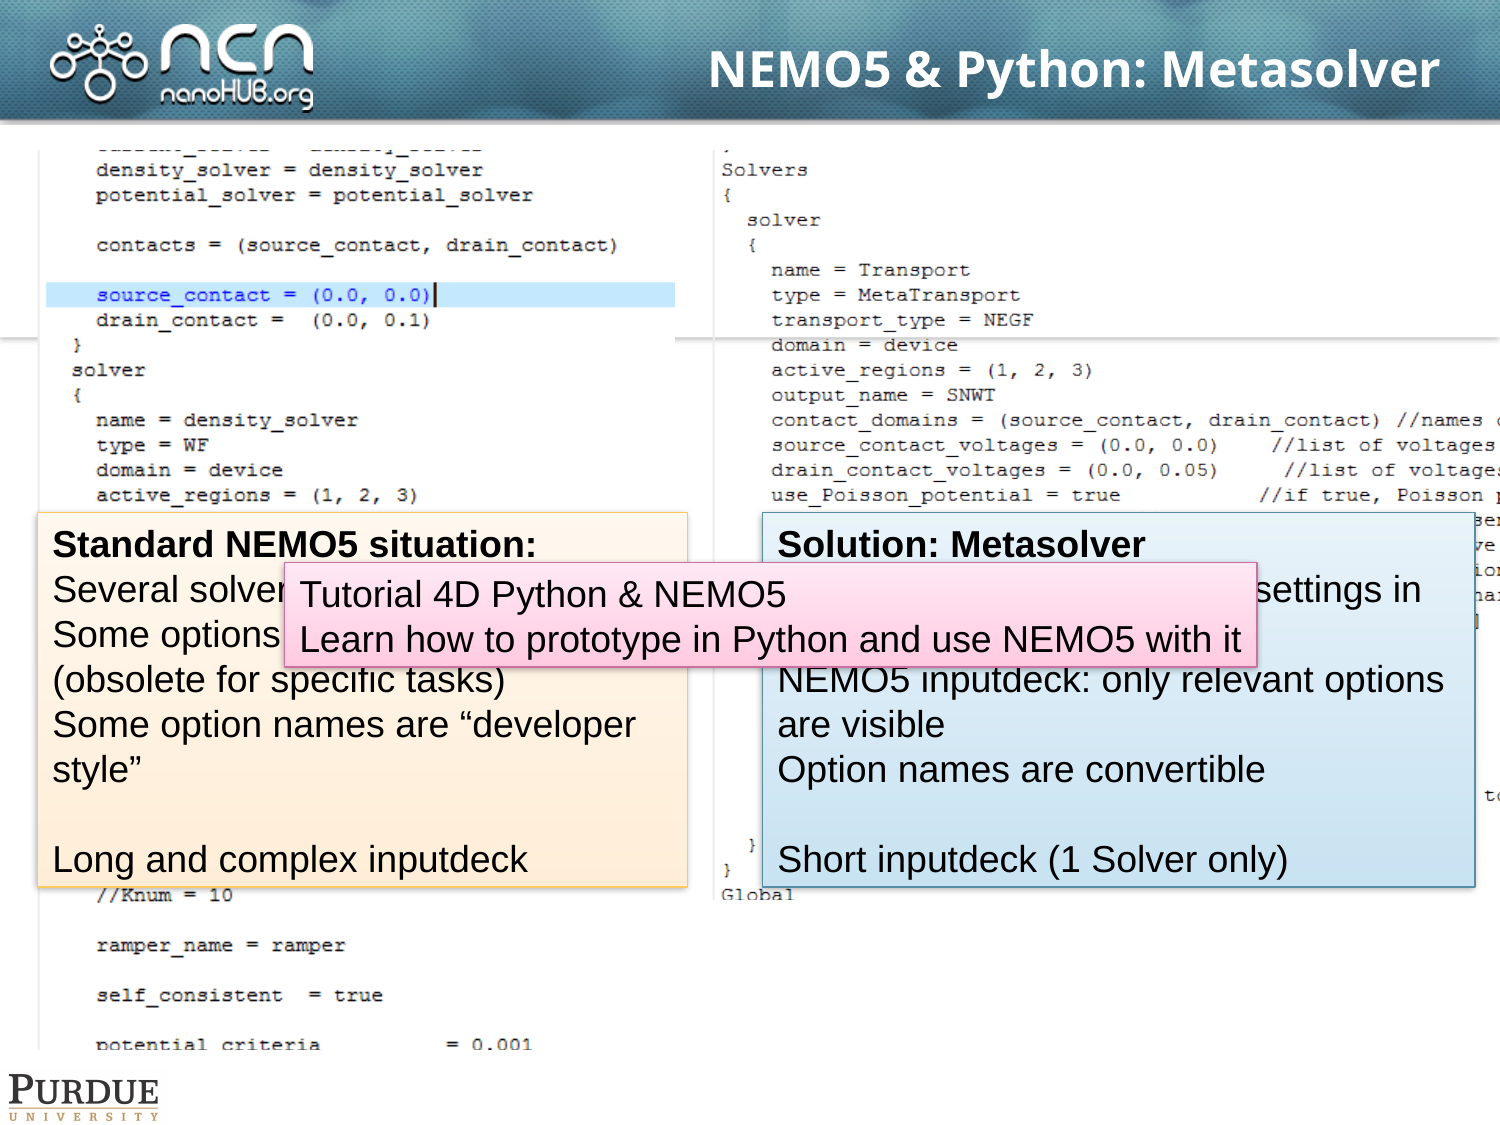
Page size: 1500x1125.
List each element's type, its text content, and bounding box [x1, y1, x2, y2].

picture [0, 1069, 168, 1125]
picture [37, 149, 676, 1051]
title NEMO5 & Python: Metasolver [50, 24, 1457, 111]
picture [0, 0, 1500, 124]
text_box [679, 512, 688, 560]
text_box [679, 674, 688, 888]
picture [712, 149, 1500, 901]
text_box Tutorial 4D Python & NEMO5 Learn how to prototype in Python and use NEMO5 with it [679, 562, 707, 668]
